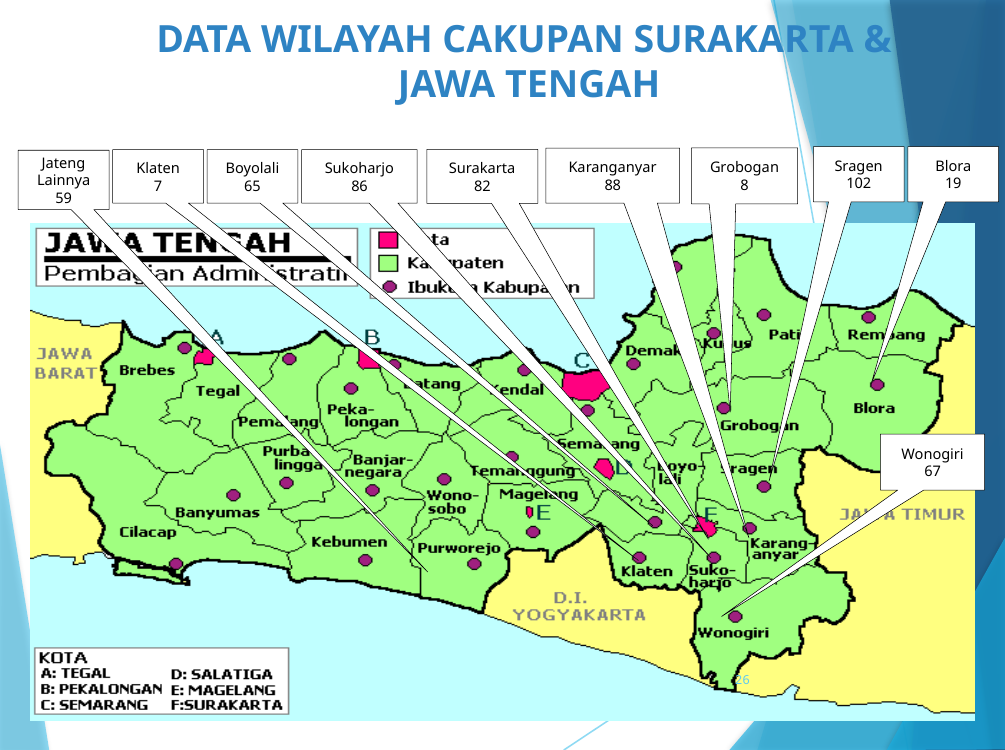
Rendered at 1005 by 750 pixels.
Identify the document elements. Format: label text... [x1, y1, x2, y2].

text_box Wonogiri 67 [979, 432, 987, 492]
text_box Surakarta 82 [425, 147, 540, 221]
picture [29, 222, 976, 722]
text_box Grobogan 8 [689, 146, 800, 221]
title DATA WILAYAH CAKUPAN SURAKARTA & JAWA TENGAH [50, 7, 999, 133]
text_box Sragen 102 [811, 145, 906, 221]
text_box Klaten 7 [111, 148, 214, 221]
text_box Karanganyar 88 [544, 146, 682, 221]
text_box Jateng Lainnya 59 [16, 148, 111, 221]
text_box Sukoharjo 86 [300, 148, 419, 221]
text_box Boyolali 65 [205, 148, 306, 221]
text_box Blora 19 [906, 145, 1001, 221]
